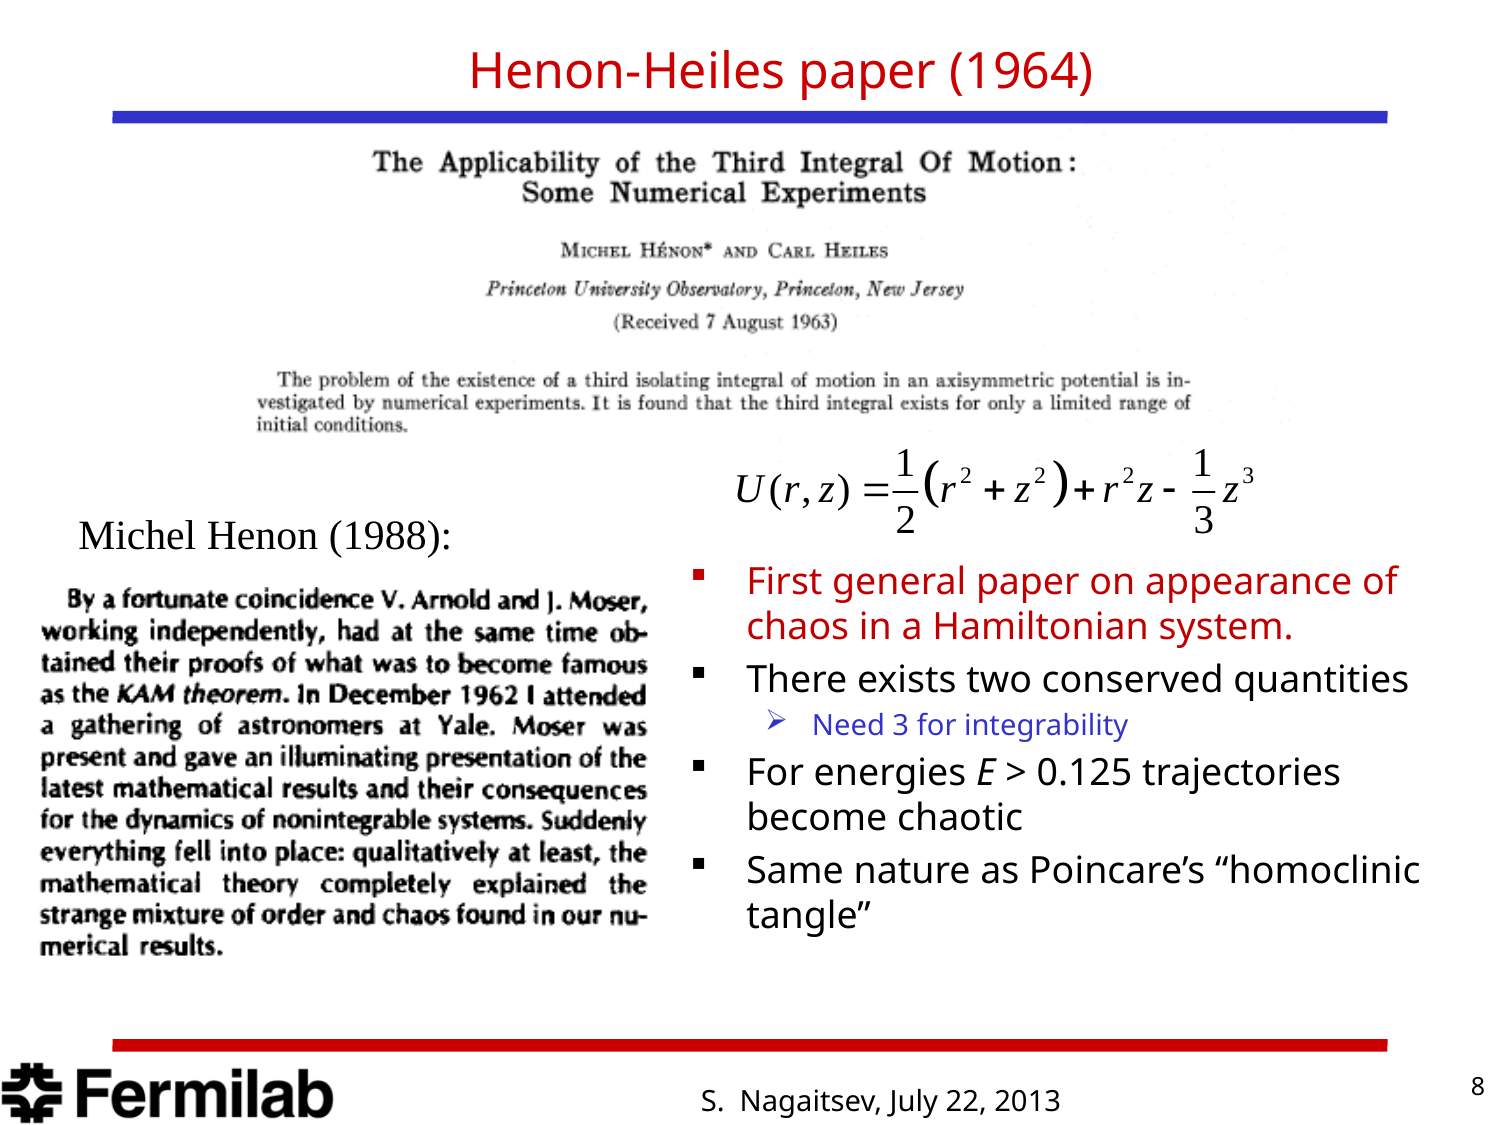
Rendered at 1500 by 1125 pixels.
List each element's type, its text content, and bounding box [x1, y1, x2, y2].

text_box Michel Henon (1988): [63, 500, 468, 565]
footer S. Nagaitsev, July 22, 2013 [412, 1074, 1351, 1125]
picture [187, 124, 1300, 466]
picture [37, 587, 660, 963]
title Henon-Heiles paper (1964) [249, 24, 1313, 113]
list First general paper on appearance of chaos in a Hamiltonian system. There exists two conserved quantities Need 3 for integrability For energies E > 0.125 trajectories become chaotic Same nature as Poincare’s “homoclinic tangle” [674, 549, 1500, 1026]
slide_number 8 [1362, 1062, 1500, 1125]
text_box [731, 437, 1260, 544]
picture [0, 1061, 335, 1125]
